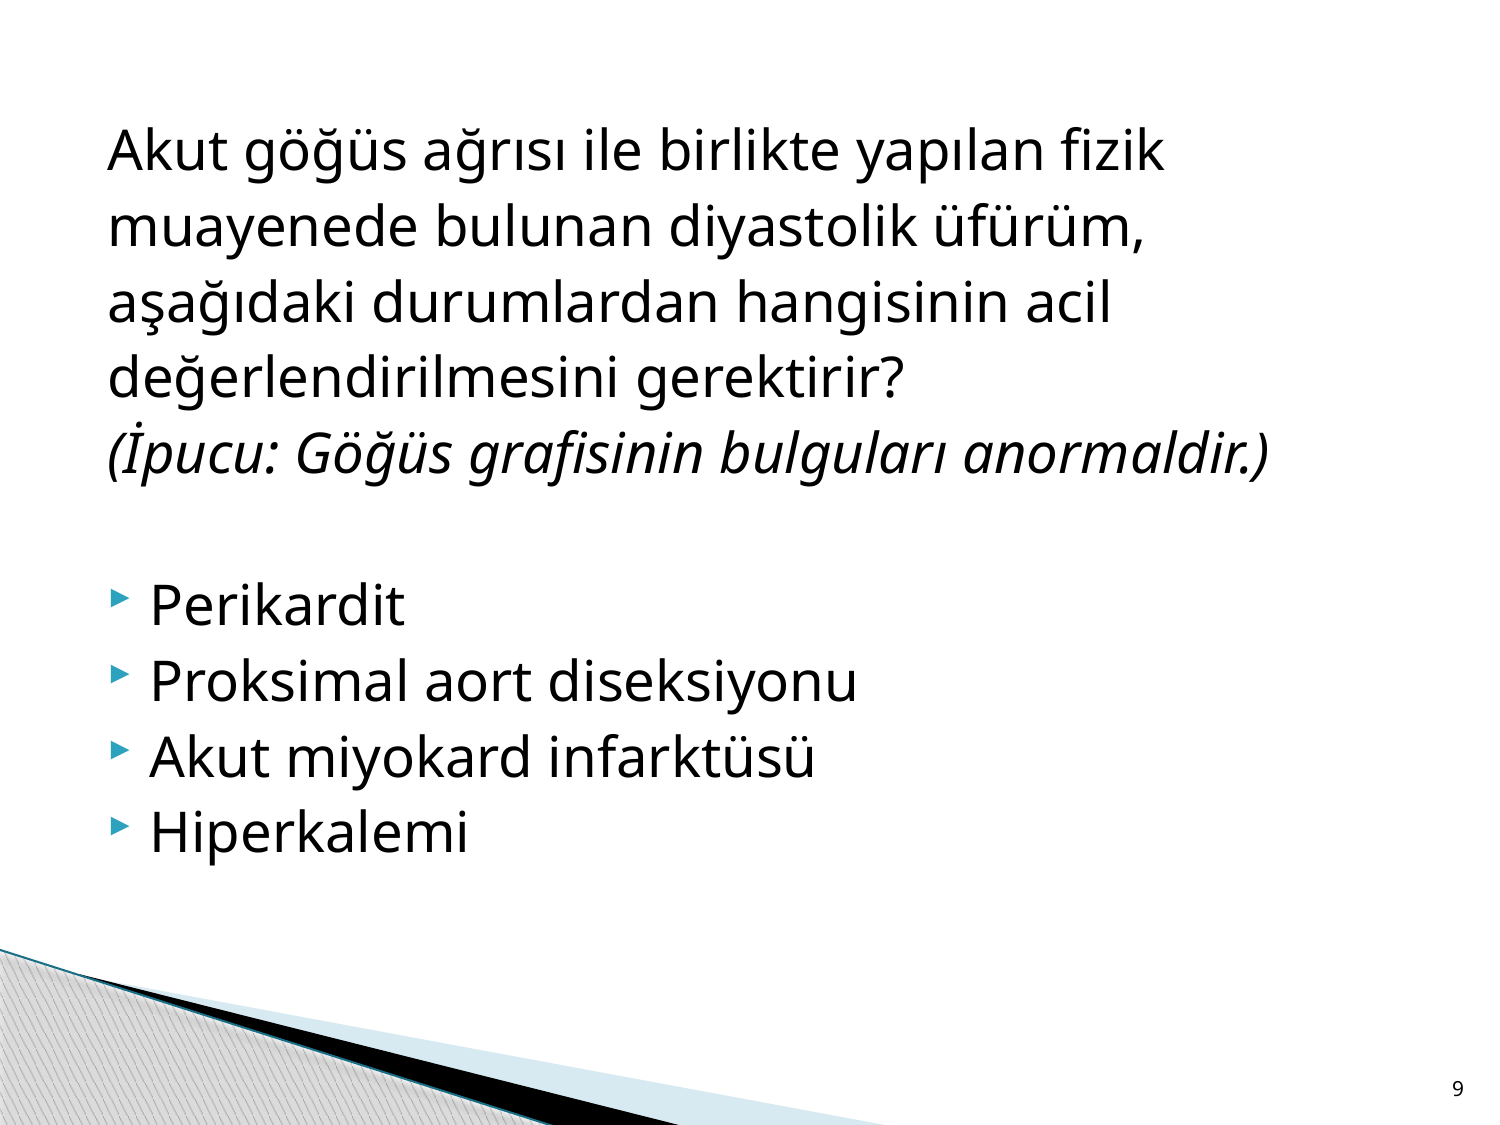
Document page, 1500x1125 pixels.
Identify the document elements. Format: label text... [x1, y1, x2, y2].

slide_number 9 [1418, 1051, 1479, 1112]
list Akut göğüs ağrısı ile birlikte yapılan fizik muayenede bulunan diyastolik üfürüm, aşağıdaki durumlardan hangisinin acil değerlendirilmesini gerektirir? (İpucu: Göğüs grafisinin bulguları anormaldir.) Perikardit Proksimal aort diseksiyonu Akut miyokard infarktüsü Hiperkalemi [75, 30, 1425, 1005]
